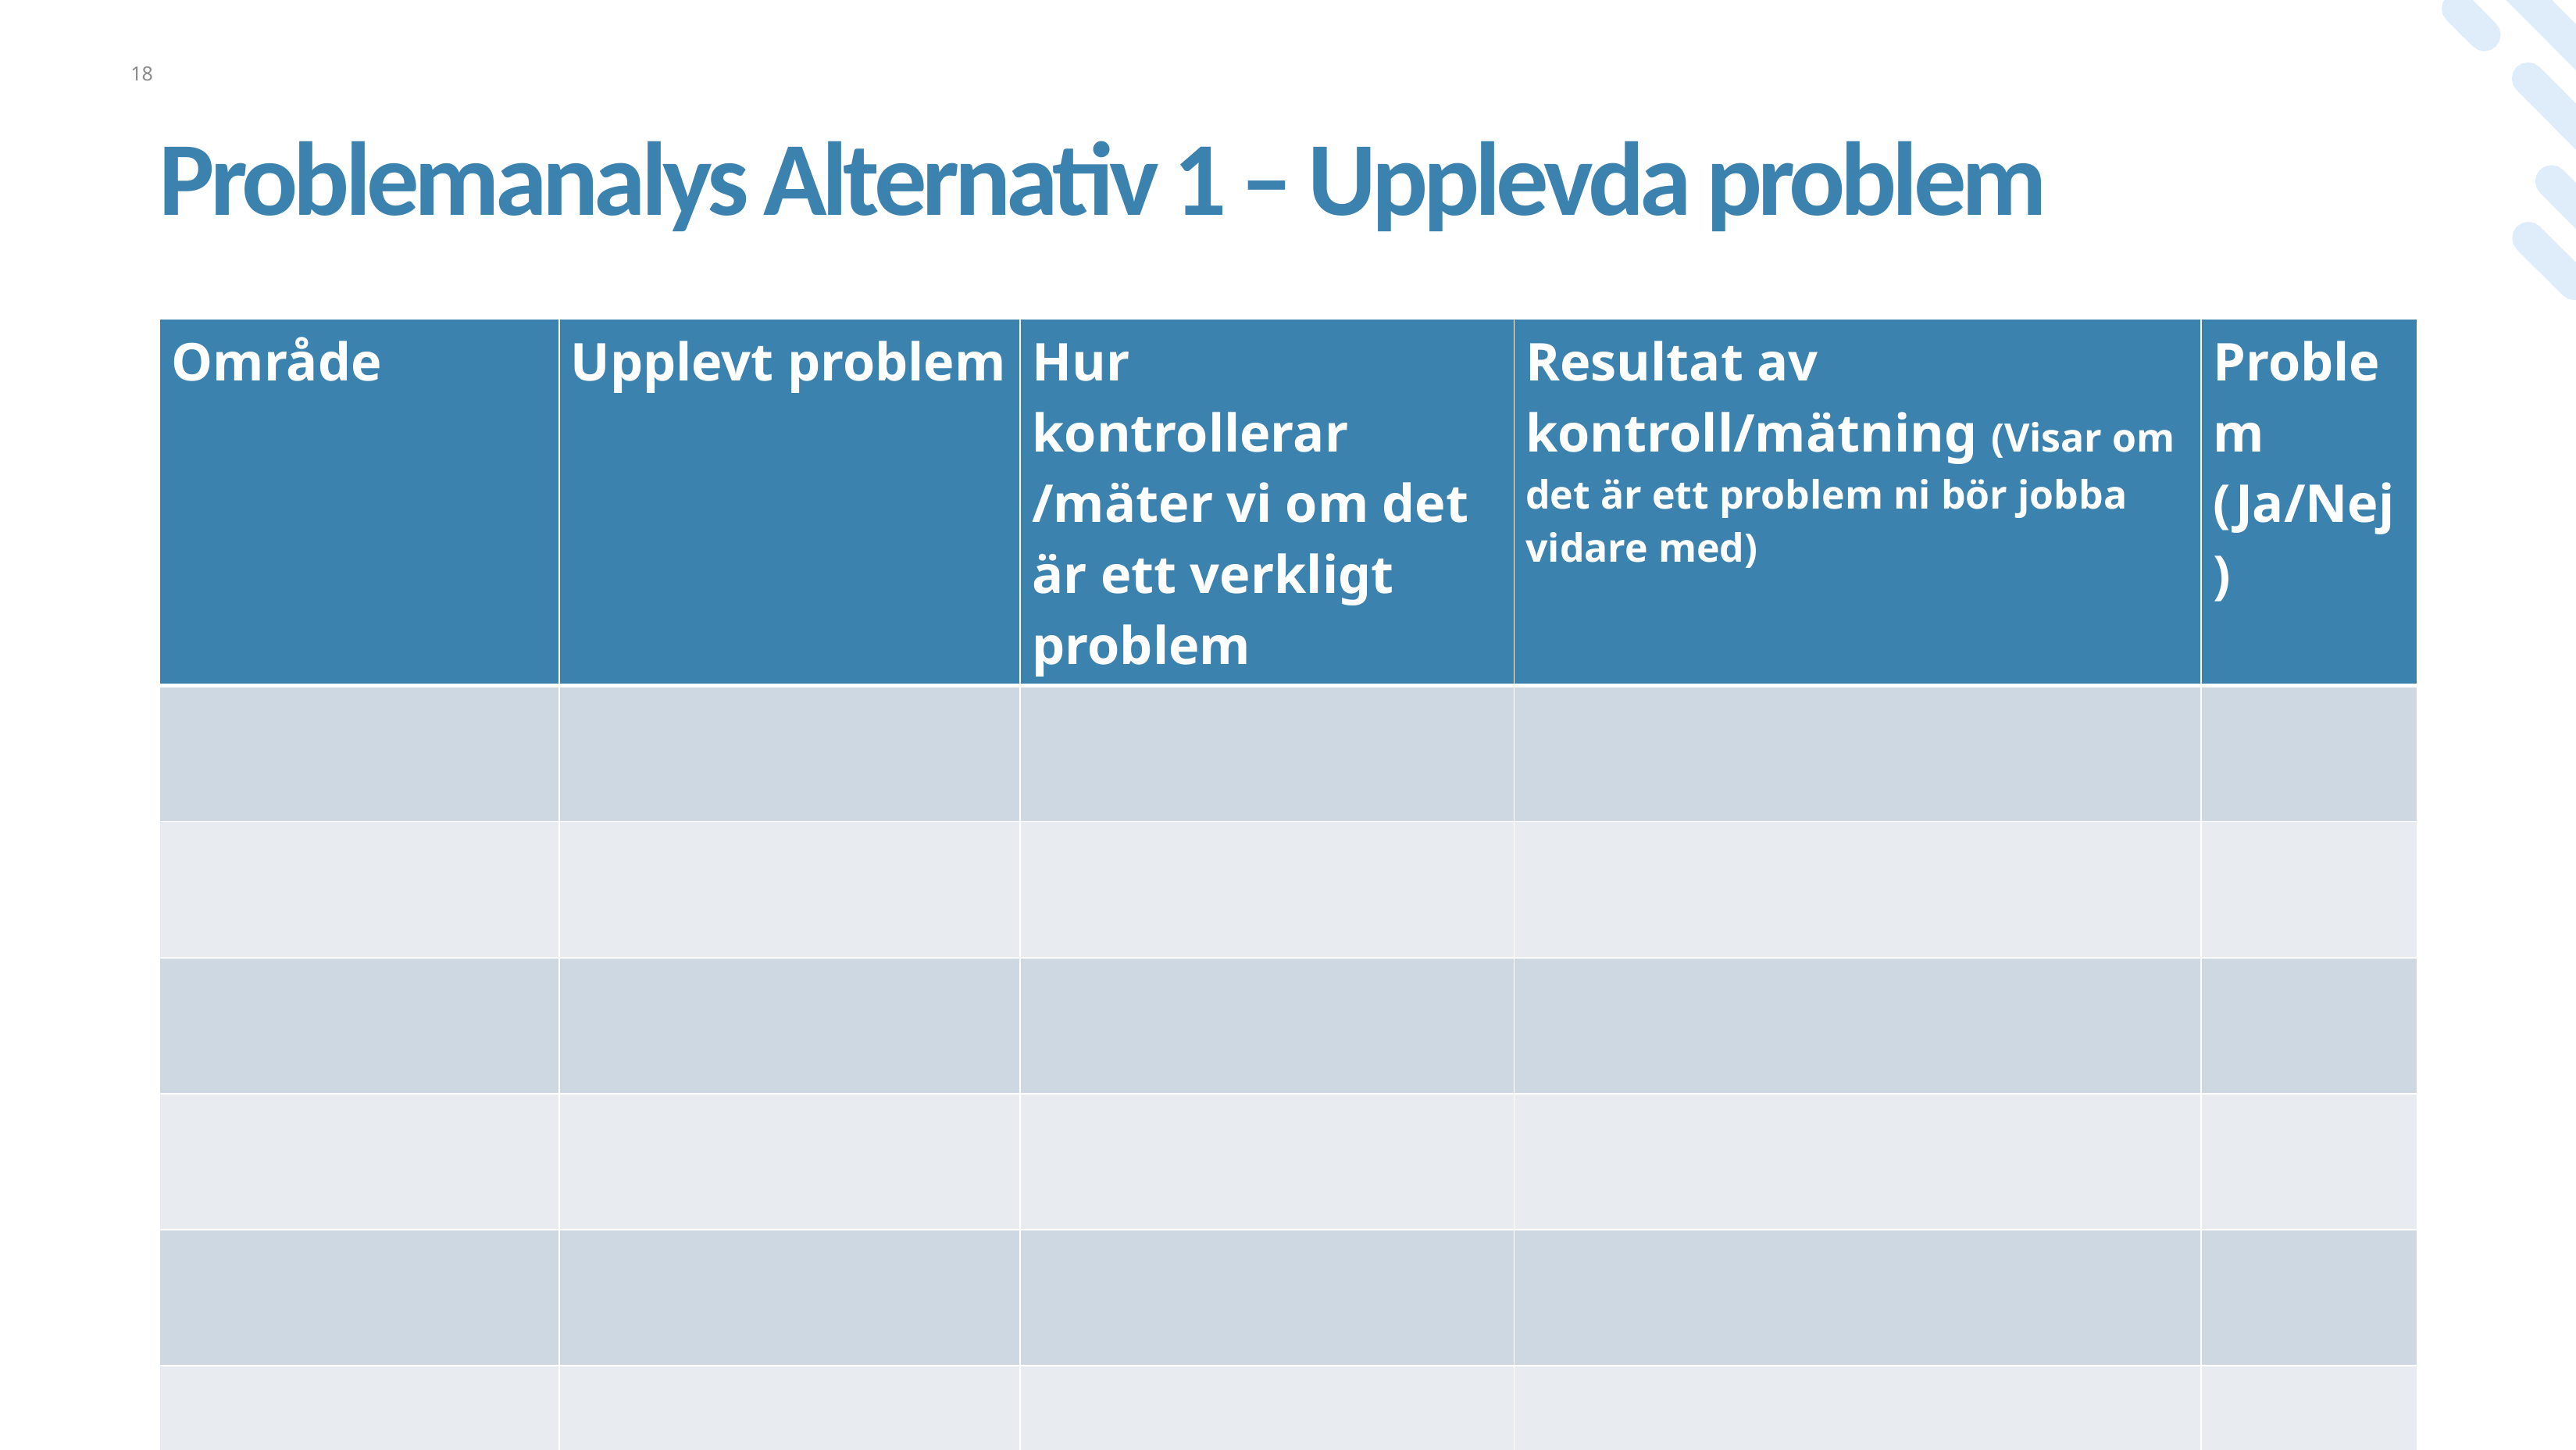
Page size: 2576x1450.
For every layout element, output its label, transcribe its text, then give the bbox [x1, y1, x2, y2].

table_cell [1515, 822, 2200, 957]
table_cell [2202, 1230, 2417, 1365]
table_header Hur kontrollerar /mäter vi om det är ett verkligt problem [1021, 320, 1514, 684]
table_header Resultat av kontroll/mätning (Visar om det är ett problem ni bör jobba vidare med) [1515, 320, 2200, 684]
table_cell [2202, 822, 2417, 957]
table_cell [1021, 822, 1514, 957]
table_cell [560, 688, 1019, 821]
table_cell [160, 959, 558, 1093]
table_cell [1515, 1366, 2200, 1450]
title Problemanalys Alternativ 1 – Upplevda problem [159, 112, 2417, 247]
table_cell [160, 822, 558, 957]
table_cell [160, 688, 558, 821]
table_cell [160, 1366, 558, 1450]
table_cell [1021, 1230, 1514, 1365]
table_cell [2202, 1366, 2417, 1450]
table_cell [1021, 1095, 1514, 1229]
table_cell [2202, 688, 2417, 821]
table_cell [160, 1095, 558, 1229]
table_cell [560, 959, 1019, 1093]
table_cell [560, 1230, 1019, 1365]
table_cell [560, 1095, 1019, 1229]
table_cell [1515, 1230, 2200, 1365]
table_header Område [160, 320, 558, 684]
table_cell [1515, 959, 2200, 1093]
table_cell [160, 1230, 558, 1365]
slide_number 18 [107, 61, 154, 86]
table_cell [560, 1366, 1019, 1450]
table_header Problem (Ja/Nej) [2202, 320, 2417, 684]
table_cell [1021, 688, 1514, 821]
table_header Upplevt problem [560, 320, 1019, 684]
table_cell [2202, 1095, 2417, 1229]
table_cell [1021, 1366, 1514, 1450]
table_cell [560, 822, 1019, 957]
table_cell [1021, 959, 1514, 1093]
table_cell [1515, 688, 2200, 821]
table_cell [1515, 1095, 2200, 1229]
table_cell [2202, 959, 2417, 1093]
